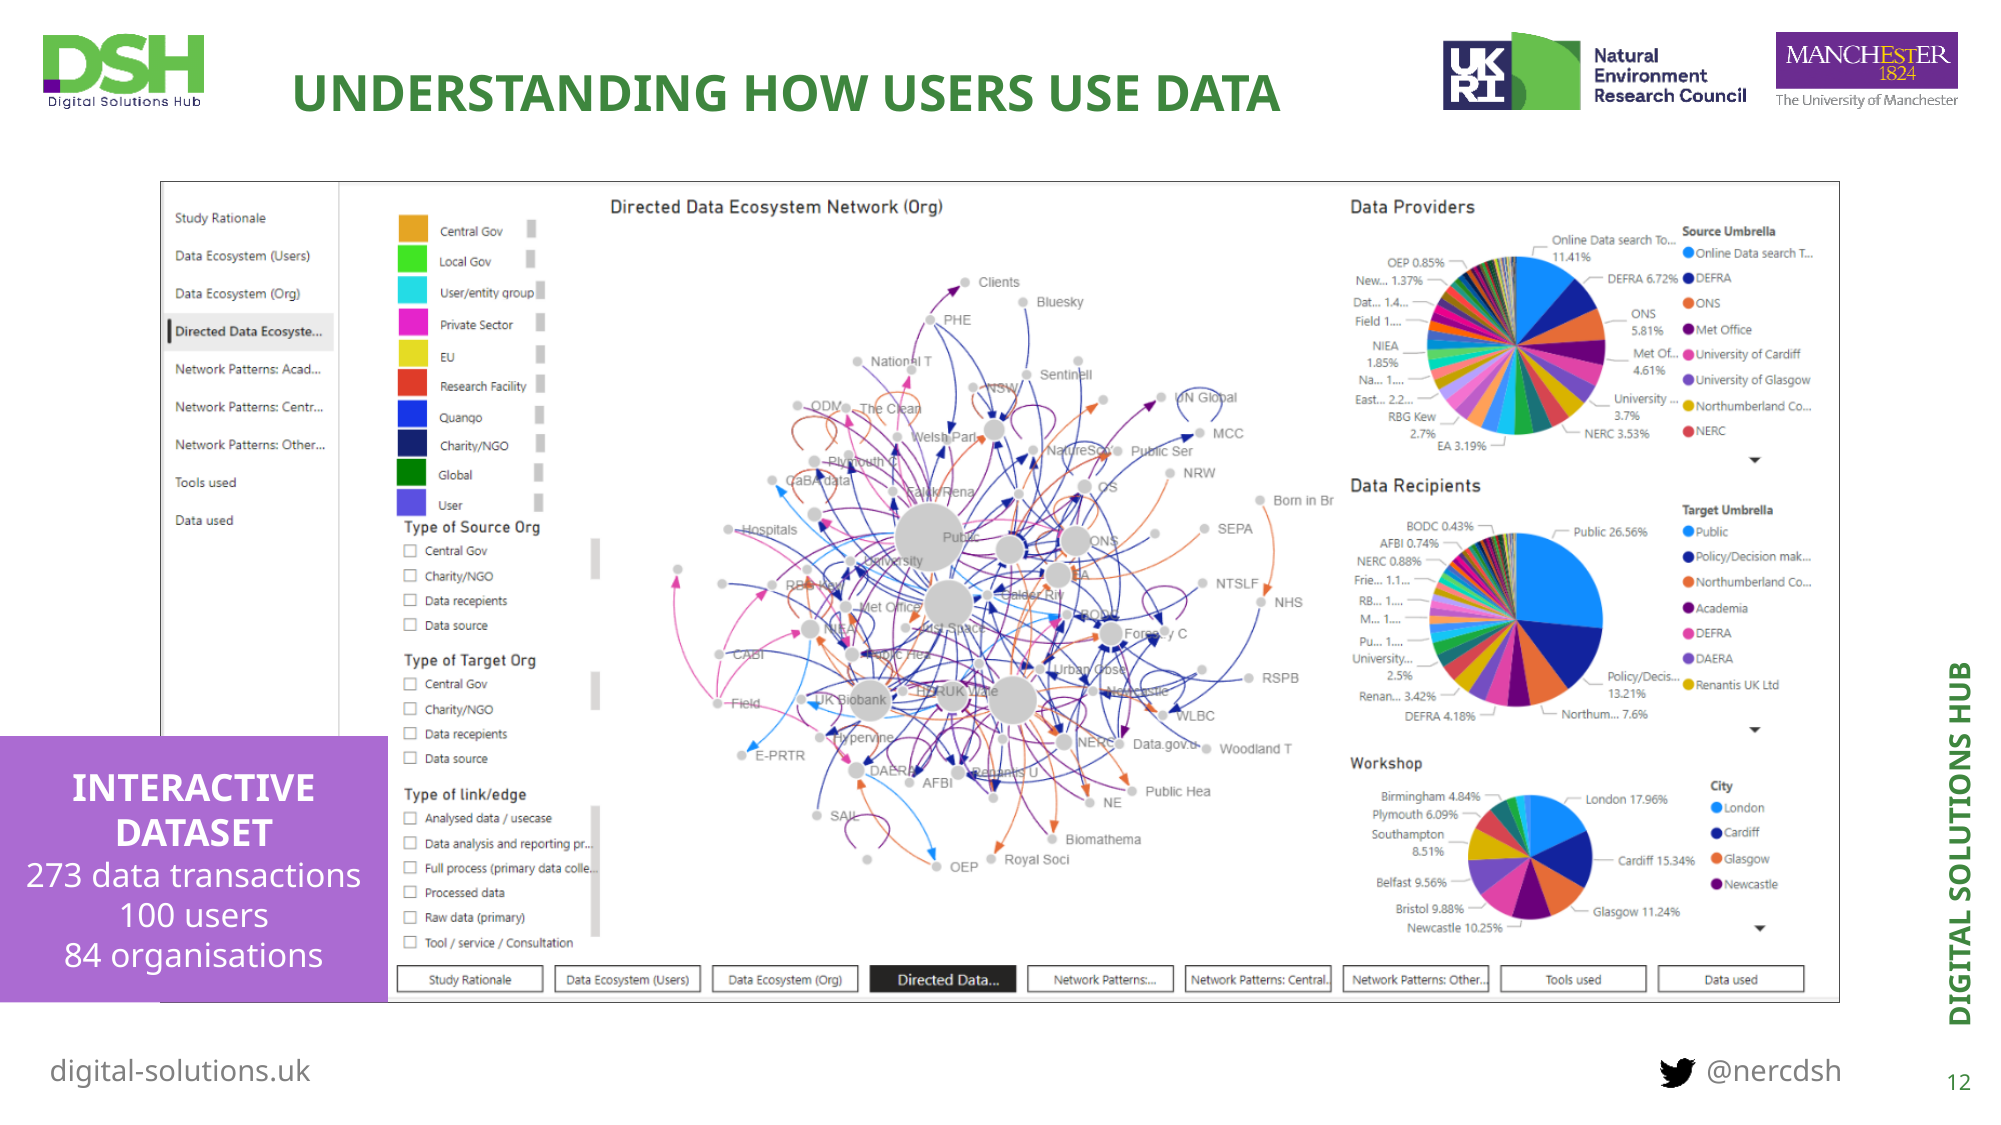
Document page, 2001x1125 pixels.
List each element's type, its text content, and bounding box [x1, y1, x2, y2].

picture [1776, 32, 1958, 109]
picture [42, 32, 205, 110]
picture [160, 181, 1840, 1003]
title Understanding how users use Data [276, 12, 1413, 129]
picture [1659, 1055, 1696, 1091]
text_box INTERACTIVE DATASET 273 data transactions 100 users 84 organisations [0, 735, 156, 1003]
picture [1443, 32, 1746, 110]
